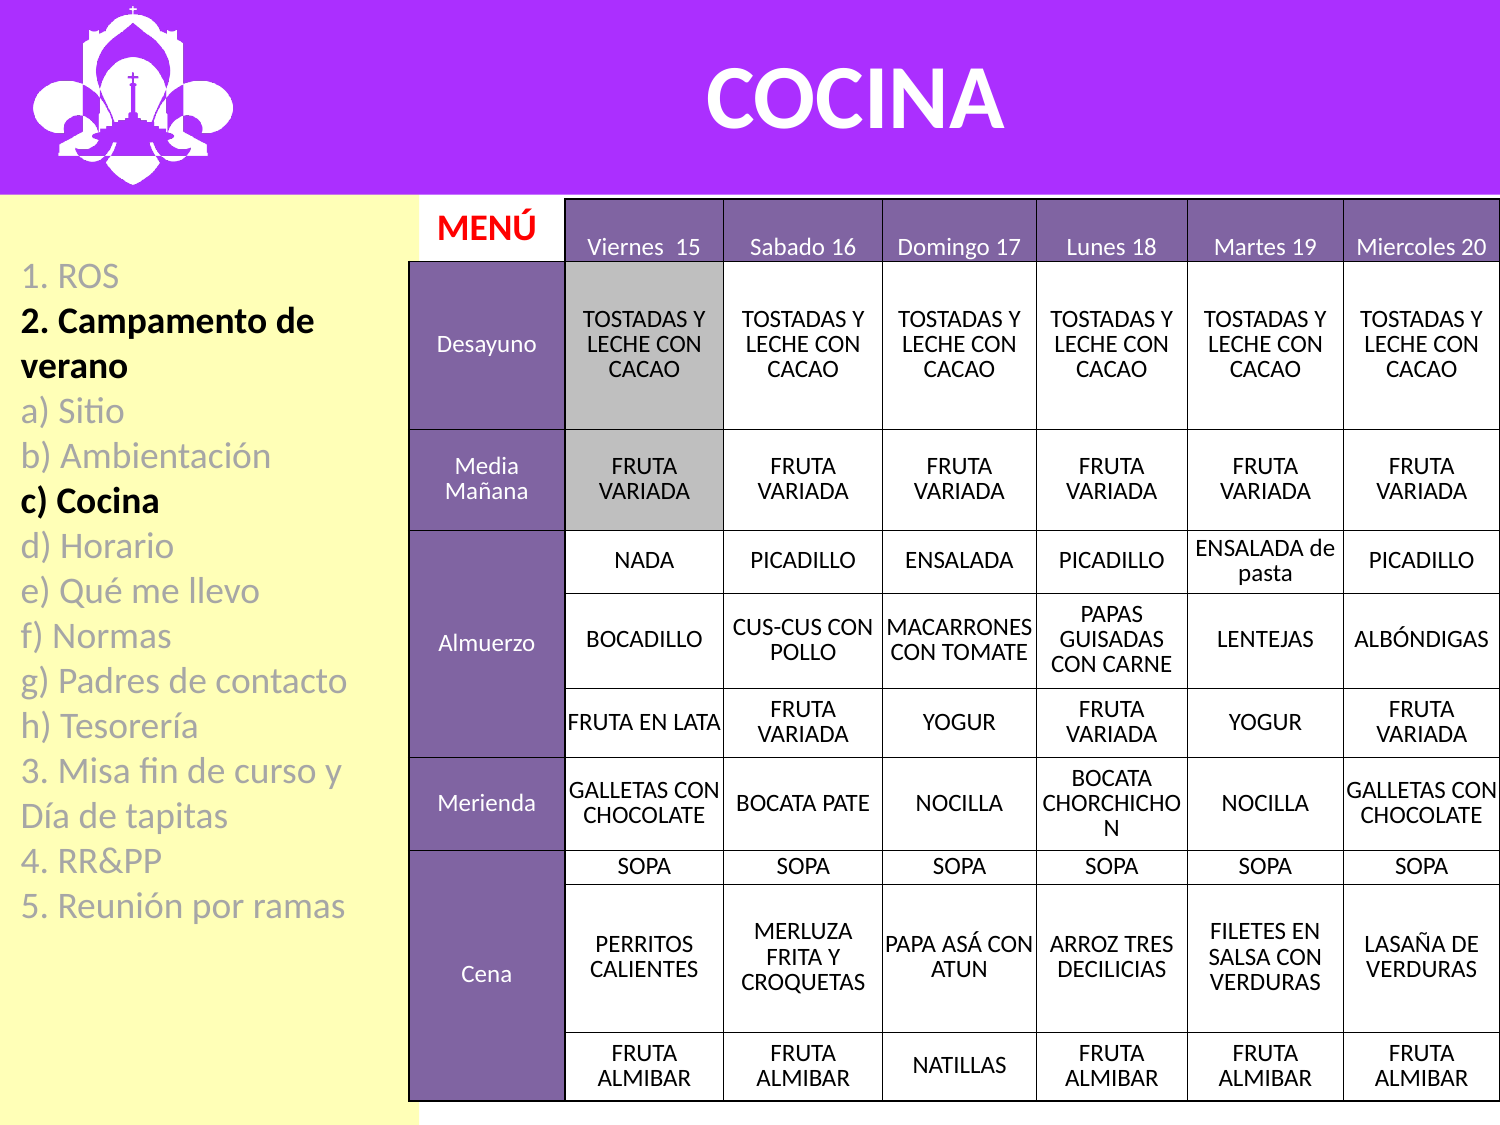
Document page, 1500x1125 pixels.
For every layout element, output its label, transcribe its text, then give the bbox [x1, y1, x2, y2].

table_cell PICADILLO [1344, 531, 1499, 593]
table_cell PICADILLO [1037, 531, 1187, 593]
table_header Viernes 15 [566, 200, 723, 261]
table_cell FRUTA VARIADA [883, 430, 1036, 530]
table_header Domingo 17 [883, 200, 1036, 261]
table_cell NOCILLA [1188, 758, 1343, 850]
table_cell FRUTA ALMIBAR [566, 1033, 723, 1100]
table_cell ENSALADA de pasta [1188, 531, 1343, 593]
table_cell Almuerzo [410, 531, 564, 757]
table_cell BOCATA PATE [724, 758, 882, 850]
table_cell Desayuno [410, 262, 564, 429]
table_cell SOPA [1037, 851, 1187, 884]
table_cell PAPAS GUISADAS CON CARNE [1037, 594, 1187, 688]
table_cell NOCILLA [883, 758, 1036, 850]
table_header MENÚ [409, 199, 564, 261]
table_cell BOCADILLO [566, 594, 723, 688]
text_box [271, 0, 1500, 197]
table_cell Merienda [410, 758, 564, 850]
table_cell ALBÓNDIGAS [1344, 594, 1499, 688]
table_cell NATILLAS [883, 1033, 1036, 1100]
table_cell SOPA [883, 851, 1036, 884]
table_cell FRUTA VARIADA [724, 430, 882, 530]
table_cell SOPA [724, 851, 882, 884]
table_cell TOSTADAS Y LECHE CON CACAO [566, 262, 723, 429]
table_cell FRUTA ALMIBAR [1344, 1033, 1499, 1100]
table_cell FRUTA VARIADA [1344, 689, 1499, 757]
table_cell TOSTADAS Y LECHE CON CACAO [1344, 262, 1499, 429]
table_cell PICADILLO [724, 531, 882, 593]
table_cell GALLETAS CON CHOCOLATE [1344, 758, 1499, 850]
table_cell Media Mañana [410, 430, 564, 530]
table_cell SOPA [566, 851, 723, 884]
table_cell FRUTA ALMIBAR [1188, 1033, 1343, 1100]
table_cell FRUTA ALMIBAR [1037, 1033, 1187, 1100]
table_header Lunes 18 [1037, 200, 1187, 261]
table_cell LENTEJAS [1188, 594, 1343, 688]
table_cell FRUTA VARIADA [1344, 430, 1499, 530]
text_box [0, 197, 421, 1125]
table_cell FRUTA VARIADA [1188, 430, 1343, 530]
table_cell LASAÑA DE VERDURAS [1344, 885, 1499, 1032]
table_cell FRUTA VARIADA [1037, 689, 1187, 757]
table_cell YOGUR [1188, 689, 1343, 757]
table_cell FRUTA VARIADA [1037, 430, 1187, 530]
table_cell PAPA ASÁ CON ATUN [883, 885, 1036, 1032]
table_cell SOPA [1344, 851, 1499, 884]
table_cell PERRITOS CALIENTES [566, 885, 723, 1032]
table_cell CUS-CUS CON POLLO [724, 594, 882, 688]
table_cell TOSTADAS Y LECHE CON CACAO [1188, 262, 1343, 429]
table_cell MACARRONES CON TOMATE [883, 594, 1036, 688]
table_cell TOSTADAS Y LECHE CON CACAO [1037, 262, 1187, 429]
table_cell NADA [566, 531, 723, 593]
table_cell GALLETAS CON CHOCOLATE [566, 758, 723, 850]
table_cell SOPA [1188, 851, 1343, 884]
table_cell MERLUZA FRITA Y CROQUETAS [724, 885, 882, 1032]
table_cell BOCATA CHORCHICHON [1037, 758, 1187, 850]
text_box COCINA [274, 7, 1477, 176]
table_cell Cena [410, 851, 564, 1100]
table_cell FRUTA EN LATA [566, 689, 723, 757]
table_cell ARROZ TRES DECILICIAS [1037, 885, 1187, 1032]
picture [0, 0, 270, 191]
table_cell FRUTA VARIADA [724, 689, 882, 757]
table_cell ENSALADA [883, 531, 1036, 593]
table_cell TOSTADAS Y LECHE CON CACAO [883, 262, 1036, 429]
text_box 1. ROS 2. Campamento de verano a) Sitio b) Ambientación c) Cocina d) Horario e) Qué me llevo f) Normas g) Padres de contacto h) Tesorería 3. Misa fin de curso y Día de tapitas 4. RR&PP 5. Reunión por ramas [5, 243, 408, 934]
table_header Sabado 16 [724, 200, 882, 261]
table_cell YOGUR [883, 689, 1036, 757]
table_cell FILETES EN SALSA CON VERDURAS [1188, 885, 1343, 1032]
table_cell FRUTA VARIADA [566, 430, 723, 530]
table_header Miercoles 20 [1344, 200, 1499, 261]
table_cell FRUTA ALMIBAR [724, 1033, 882, 1100]
table_cell TOSTADAS Y LECHE CON CACAO [724, 262, 882, 429]
table_header Martes 19 [1188, 200, 1343, 261]
